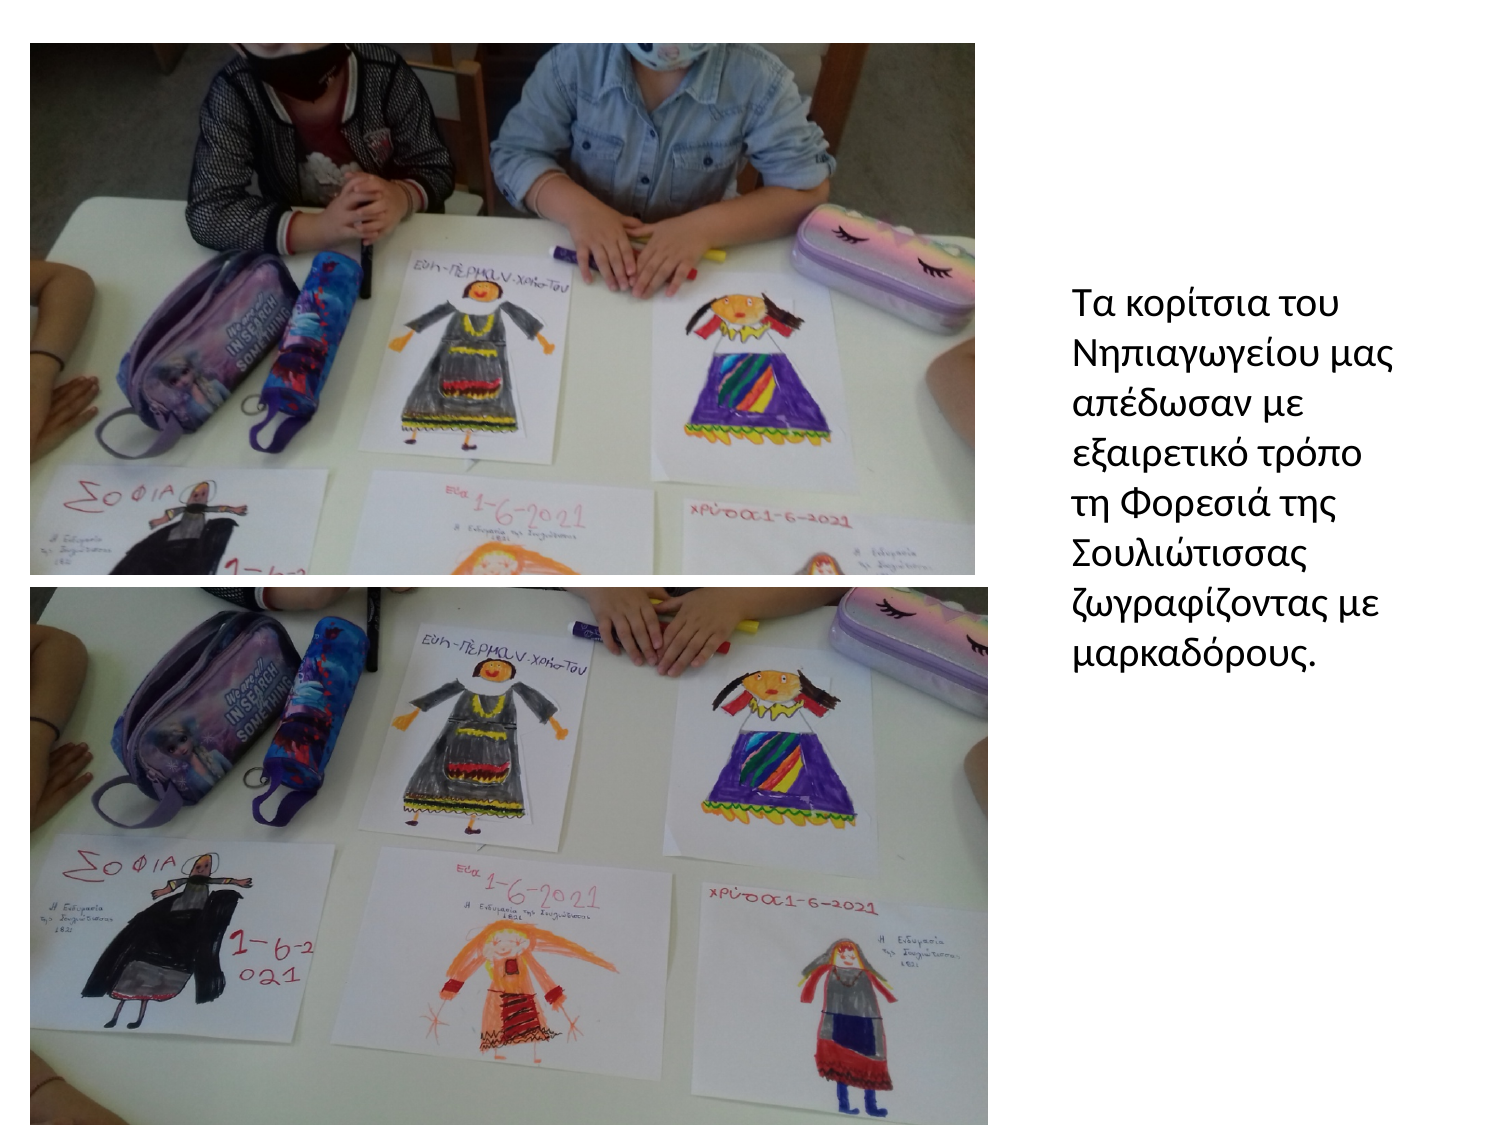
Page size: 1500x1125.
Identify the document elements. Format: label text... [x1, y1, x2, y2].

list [29, 42, 975, 575]
text_box Τα κορίτσια του Νηπιαγωγείου μας απέδωσαν με εξαιρετικό τρόπο τη Φορεσιά της Σουλιώτισσας ζωγραφίζοντας με μαρκαδόρους. [1057, 267, 1424, 682]
picture [29, 585, 988, 1125]
